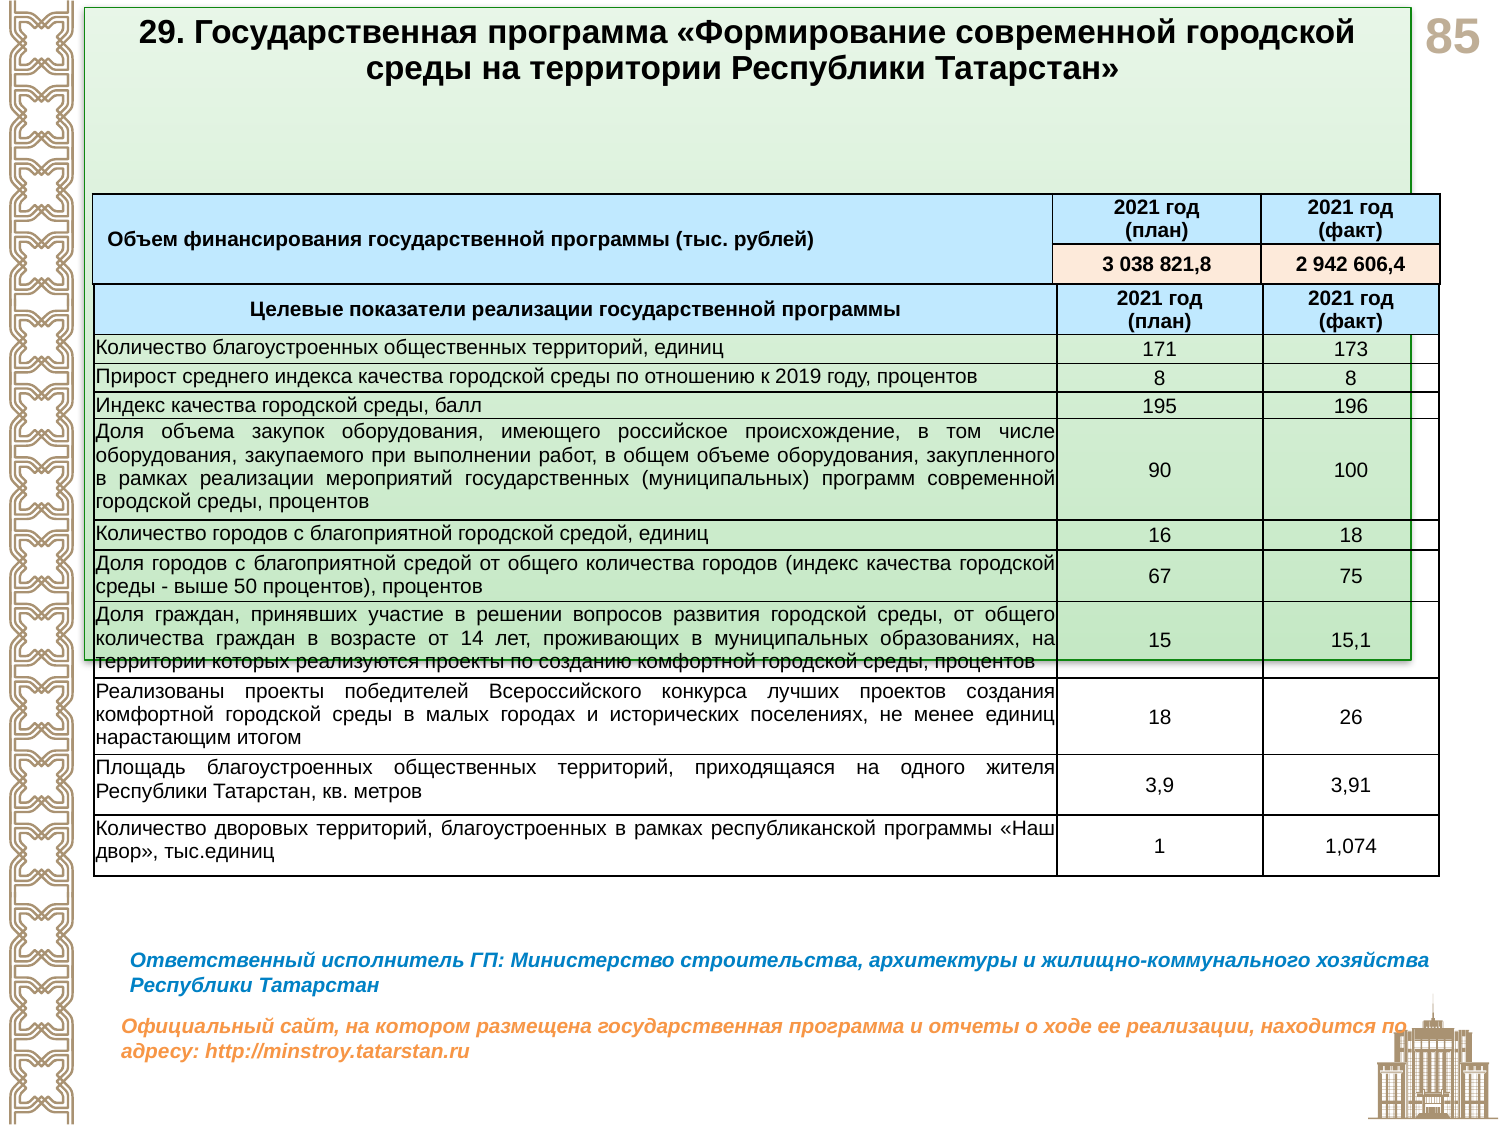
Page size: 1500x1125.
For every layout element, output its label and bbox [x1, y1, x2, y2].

table_header [93, 195, 1052, 283]
table_header [1053, 195, 1260, 243]
table_cell [95, 364, 1056, 391]
table_cell [95, 551, 1056, 601]
table_cell [1058, 602, 1262, 677]
table_cell [95, 816, 1056, 875]
table_header [95, 285, 1056, 334]
table_cell [95, 393, 1056, 418]
text_box [106, 939, 1450, 1070]
table_cell [1264, 602, 1438, 677]
table_cell [1058, 755, 1262, 814]
table_cell [95, 419, 1056, 519]
table_cell [95, 335, 1056, 363]
table_cell [1264, 335, 1438, 363]
table_cell [1264, 521, 1438, 549]
table_cell [95, 602, 1056, 677]
table_cell [1058, 364, 1262, 391]
table_cell [95, 679, 1056, 754]
table_cell [1058, 551, 1262, 601]
table_cell [1058, 679, 1262, 754]
table_header [1264, 285, 1438, 334]
table_cell [1264, 679, 1438, 754]
table_cell [1058, 393, 1262, 418]
table_cell [1264, 551, 1438, 601]
table_cell [95, 755, 1056, 814]
table_cell [1058, 419, 1262, 519]
table_header [1262, 195, 1439, 243]
table_cell [1264, 755, 1438, 814]
table_cell [1264, 816, 1438, 875]
table_cell [95, 521, 1056, 549]
list [84, 7, 1483, 1022]
table_cell [1264, 364, 1438, 391]
table_cell [1058, 816, 1262, 875]
table_cell [1264, 419, 1438, 519]
table_cell [1262, 245, 1439, 283]
table_cell [1264, 393, 1438, 418]
table_cell [1058, 335, 1262, 363]
table_cell [1058, 521, 1262, 549]
table_cell [1053, 245, 1260, 283]
table_header [1058, 285, 1262, 334]
